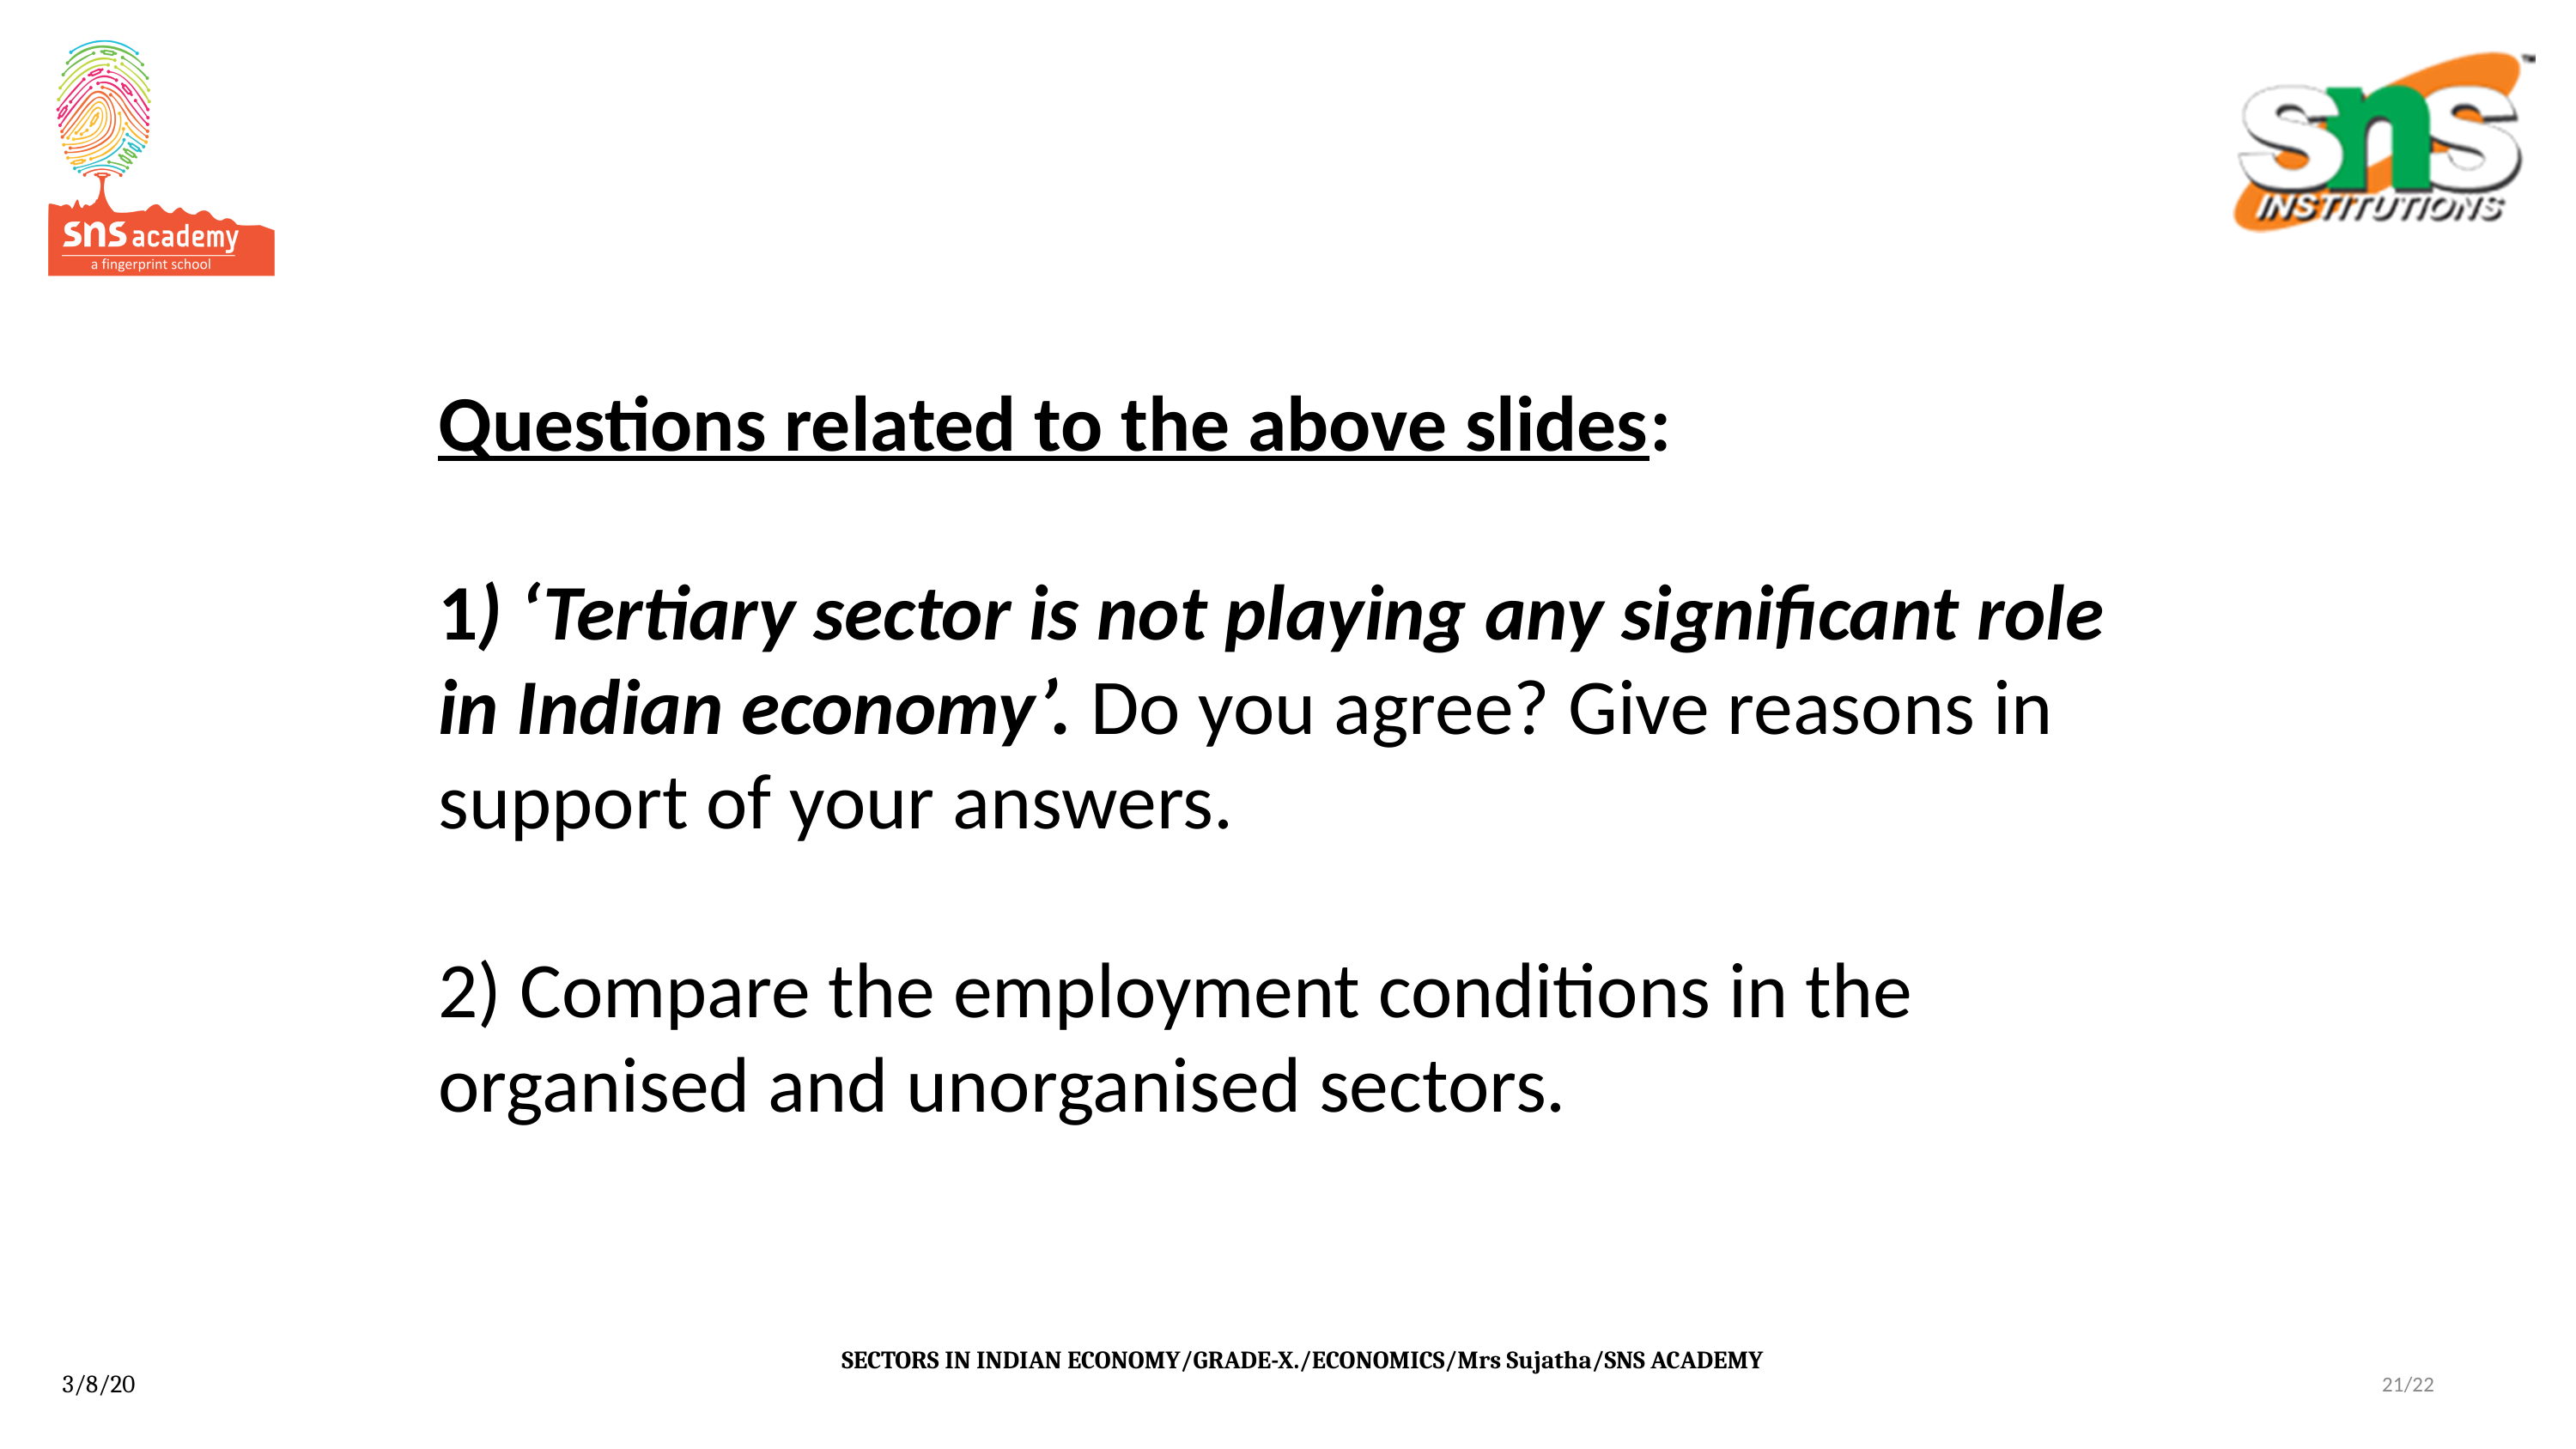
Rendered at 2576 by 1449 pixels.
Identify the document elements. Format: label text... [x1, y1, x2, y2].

slide_number 21/22 [2146, 1357, 2447, 1410]
picture [38, 33, 280, 285]
text_box 3/8/20 [49, 1361, 149, 1404]
text_box SECTORS IN INDIAN ECONOMY/GRADE-X./ECONOMICS/Mrs Sujatha/SNS ACADEMY [829, 1337, 1777, 1380]
picture [2233, 50, 2536, 233]
title Questions related to the above slides: 1) ‘Tertiary sector is not playing any significant role in Indian economy’. Do you agree? Give reasons in support of your answers. 2) Compare the employment conditions in the organised and unorganised sectors. [425, 239, 2139, 1261]
